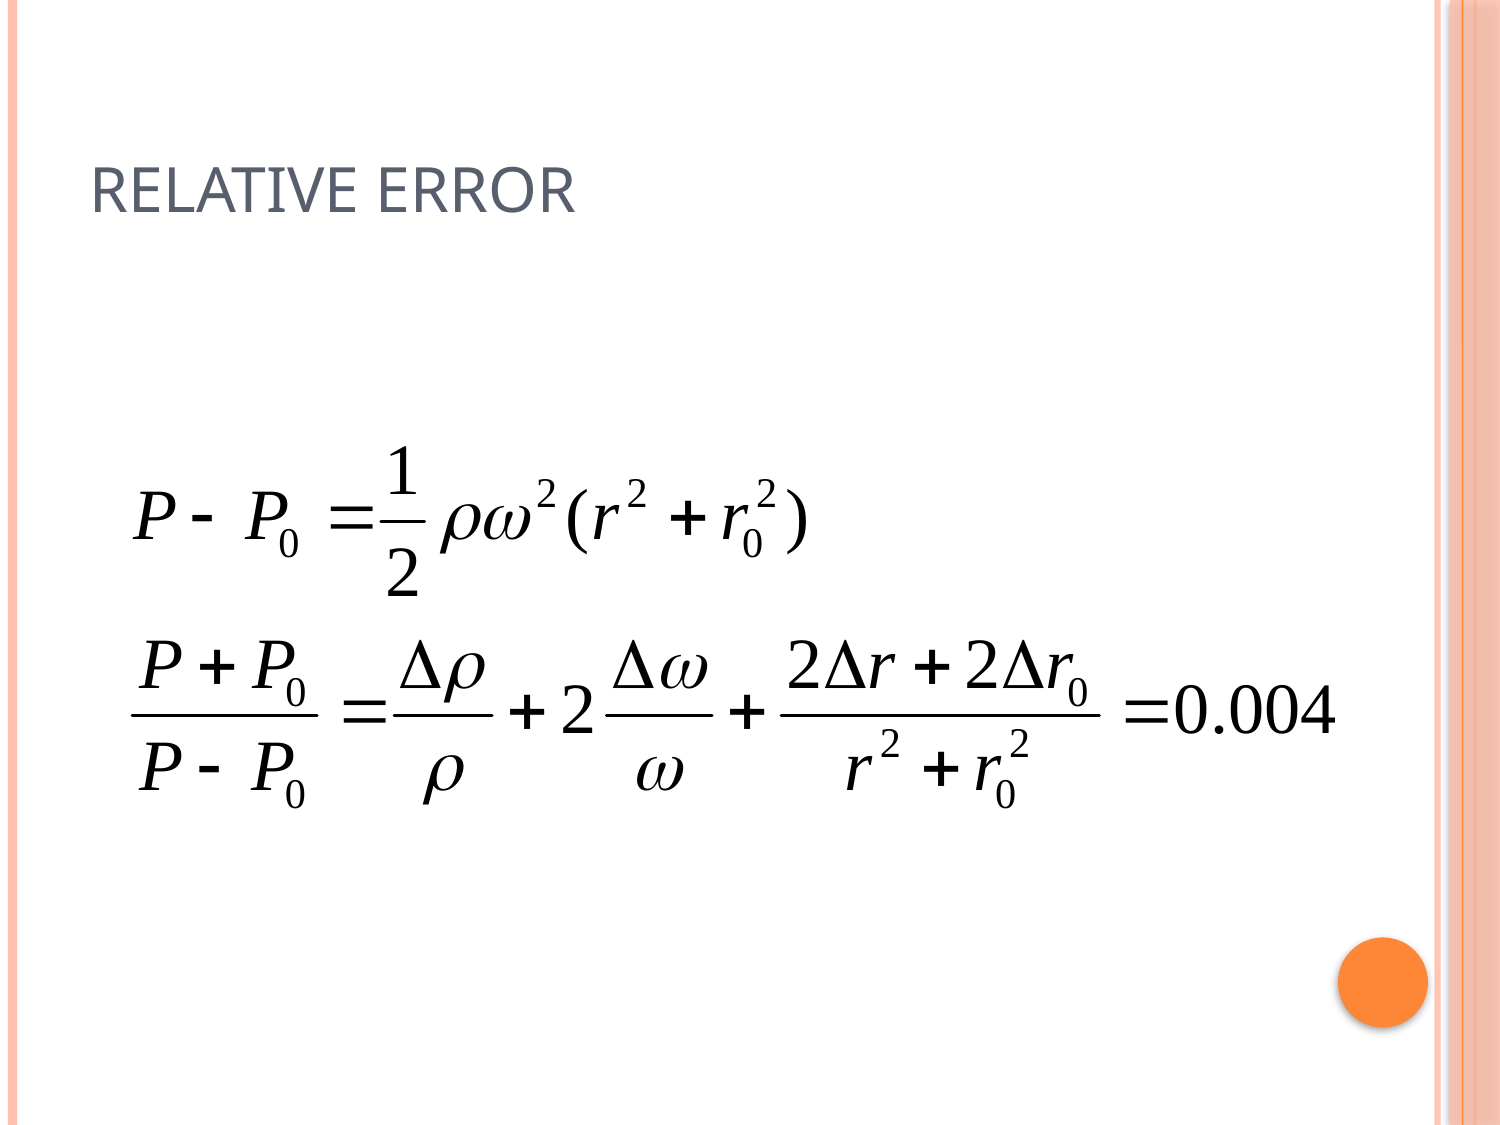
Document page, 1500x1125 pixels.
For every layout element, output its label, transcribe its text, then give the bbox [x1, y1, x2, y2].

title RELATIVE ERROR [75, 45, 1300, 233]
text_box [119, 424, 1351, 824]
